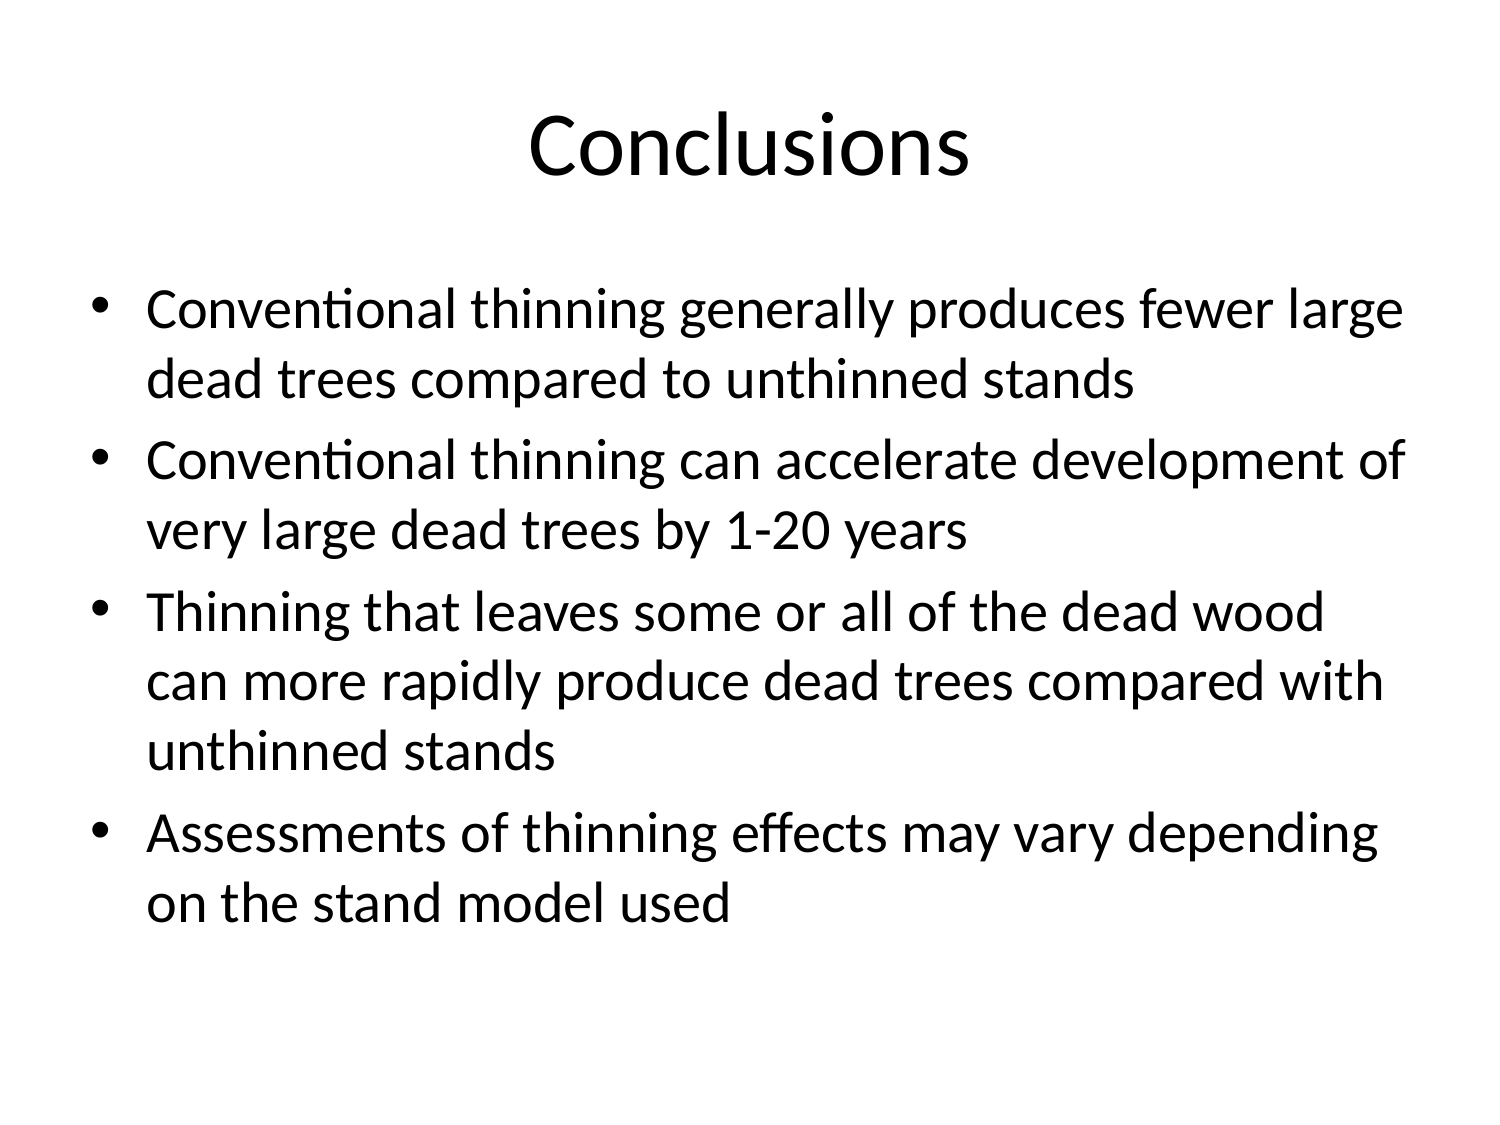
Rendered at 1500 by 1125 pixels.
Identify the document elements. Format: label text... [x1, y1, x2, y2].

list Conventional thinning generally produces fewer large dead trees compared to unthinned stands Conventional thinning can accelerate development of very large dead trees by 1-20 years Thinning that leaves some or all of the dead wood can more rapidly produce dead trees compared with unthinned stands Assessments of thinning effects may vary depending on the stand model used [75, 262, 1425, 1005]
title Conclusions [75, 45, 1425, 233]
